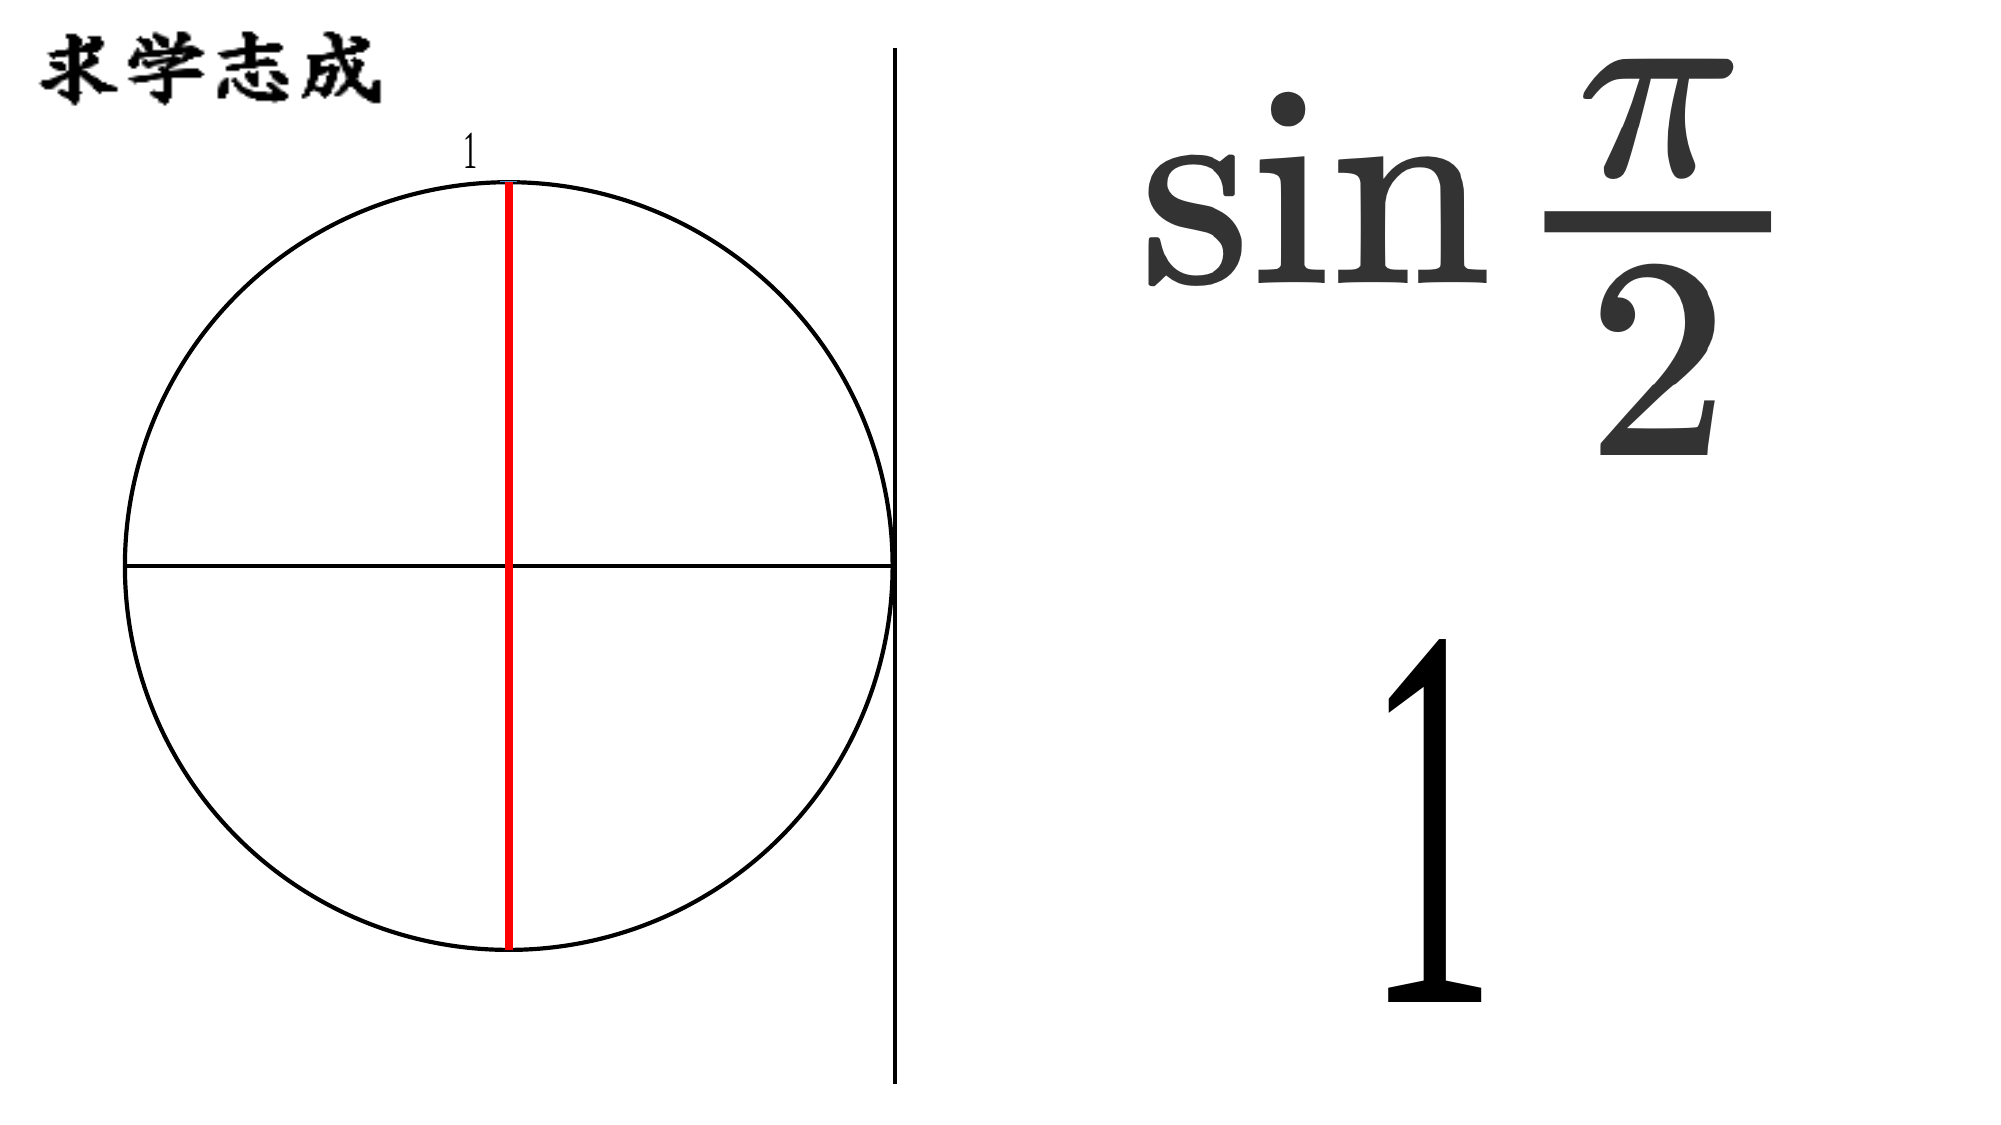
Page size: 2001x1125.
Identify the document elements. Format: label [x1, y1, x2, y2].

text_box [463, 120, 492, 175]
text_box [1365, 513, 1630, 1063]
picture [1090, 0, 1831, 513]
text_box [123, 181, 893, 951]
picture [18, 0, 403, 166]
